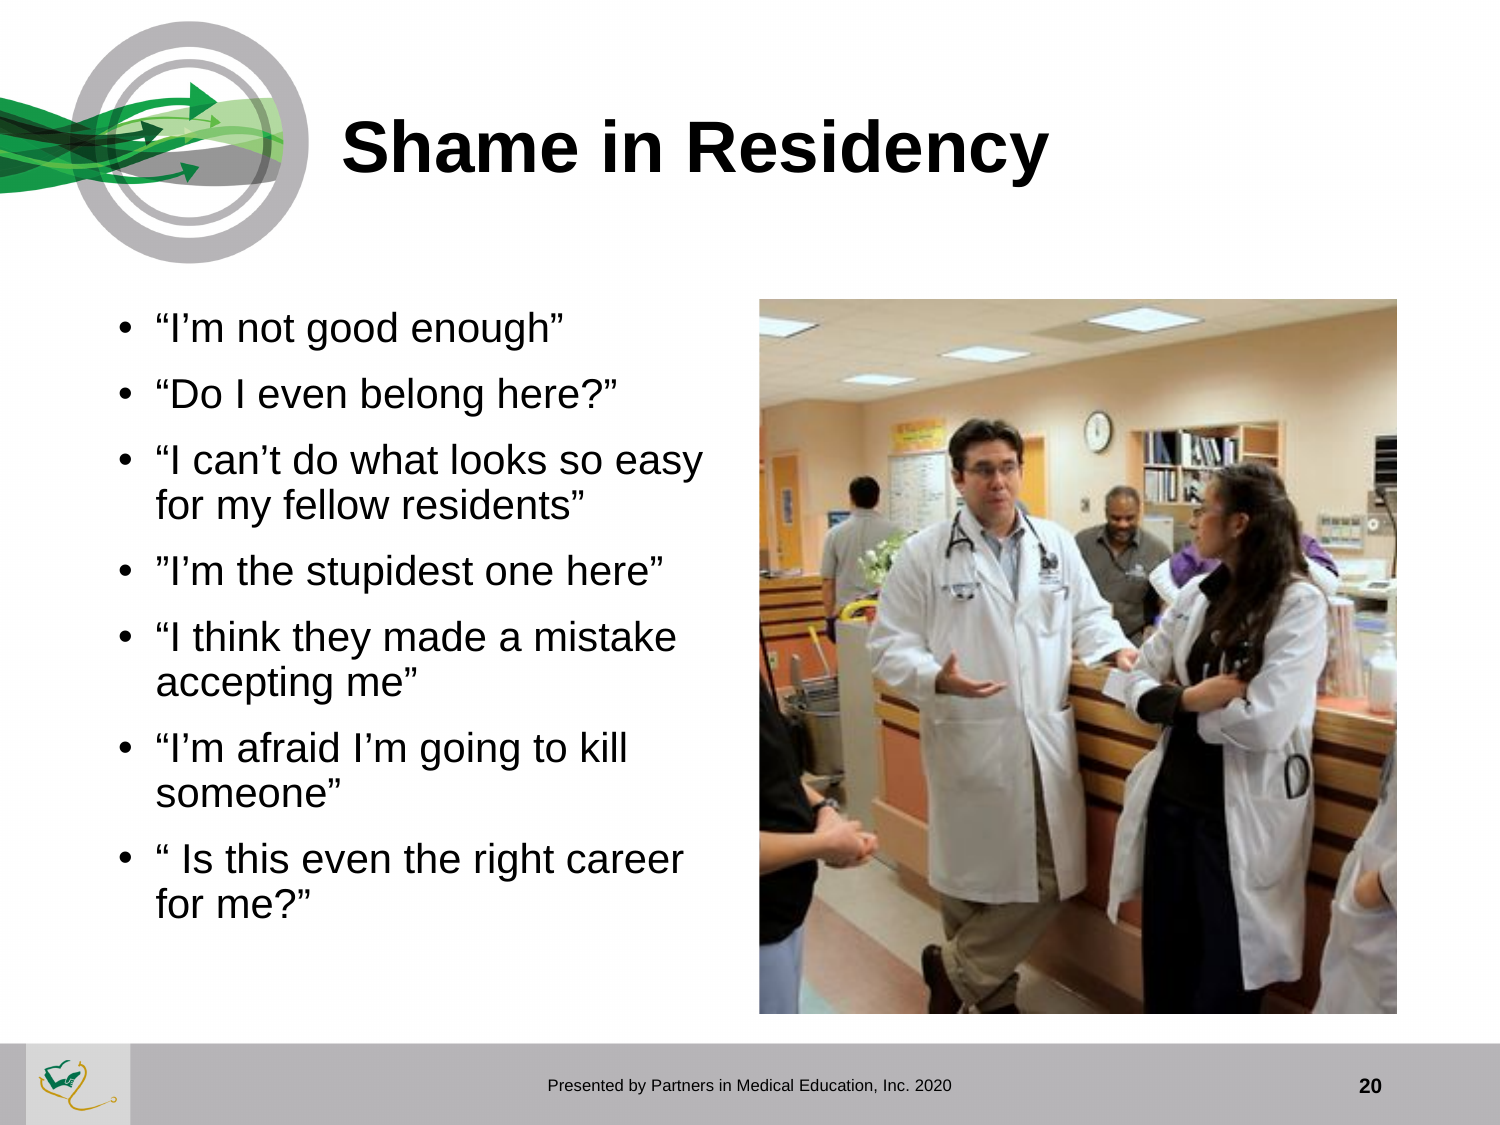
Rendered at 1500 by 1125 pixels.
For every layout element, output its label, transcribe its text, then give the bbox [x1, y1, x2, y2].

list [759, 299, 1397, 1014]
list “I’m not good enough” “Do I even belong here?” “I can’t do what looks so easy for my fellow residents” ”I’m the stupidest one here” “I think they made a mistake accepting me” “I’m afraid I’m going to kill someone” “ Is this even the right career for me?” [103, 299, 741, 1014]
picture [0, 0, 1500, 1125]
footer Presented by Partners in Medical Education, Inc. 2020 [496, 1055, 1004, 1116]
slide_number 20 [1059, 1055, 1397, 1116]
title Shame in Residency [326, 40, 1397, 258]
